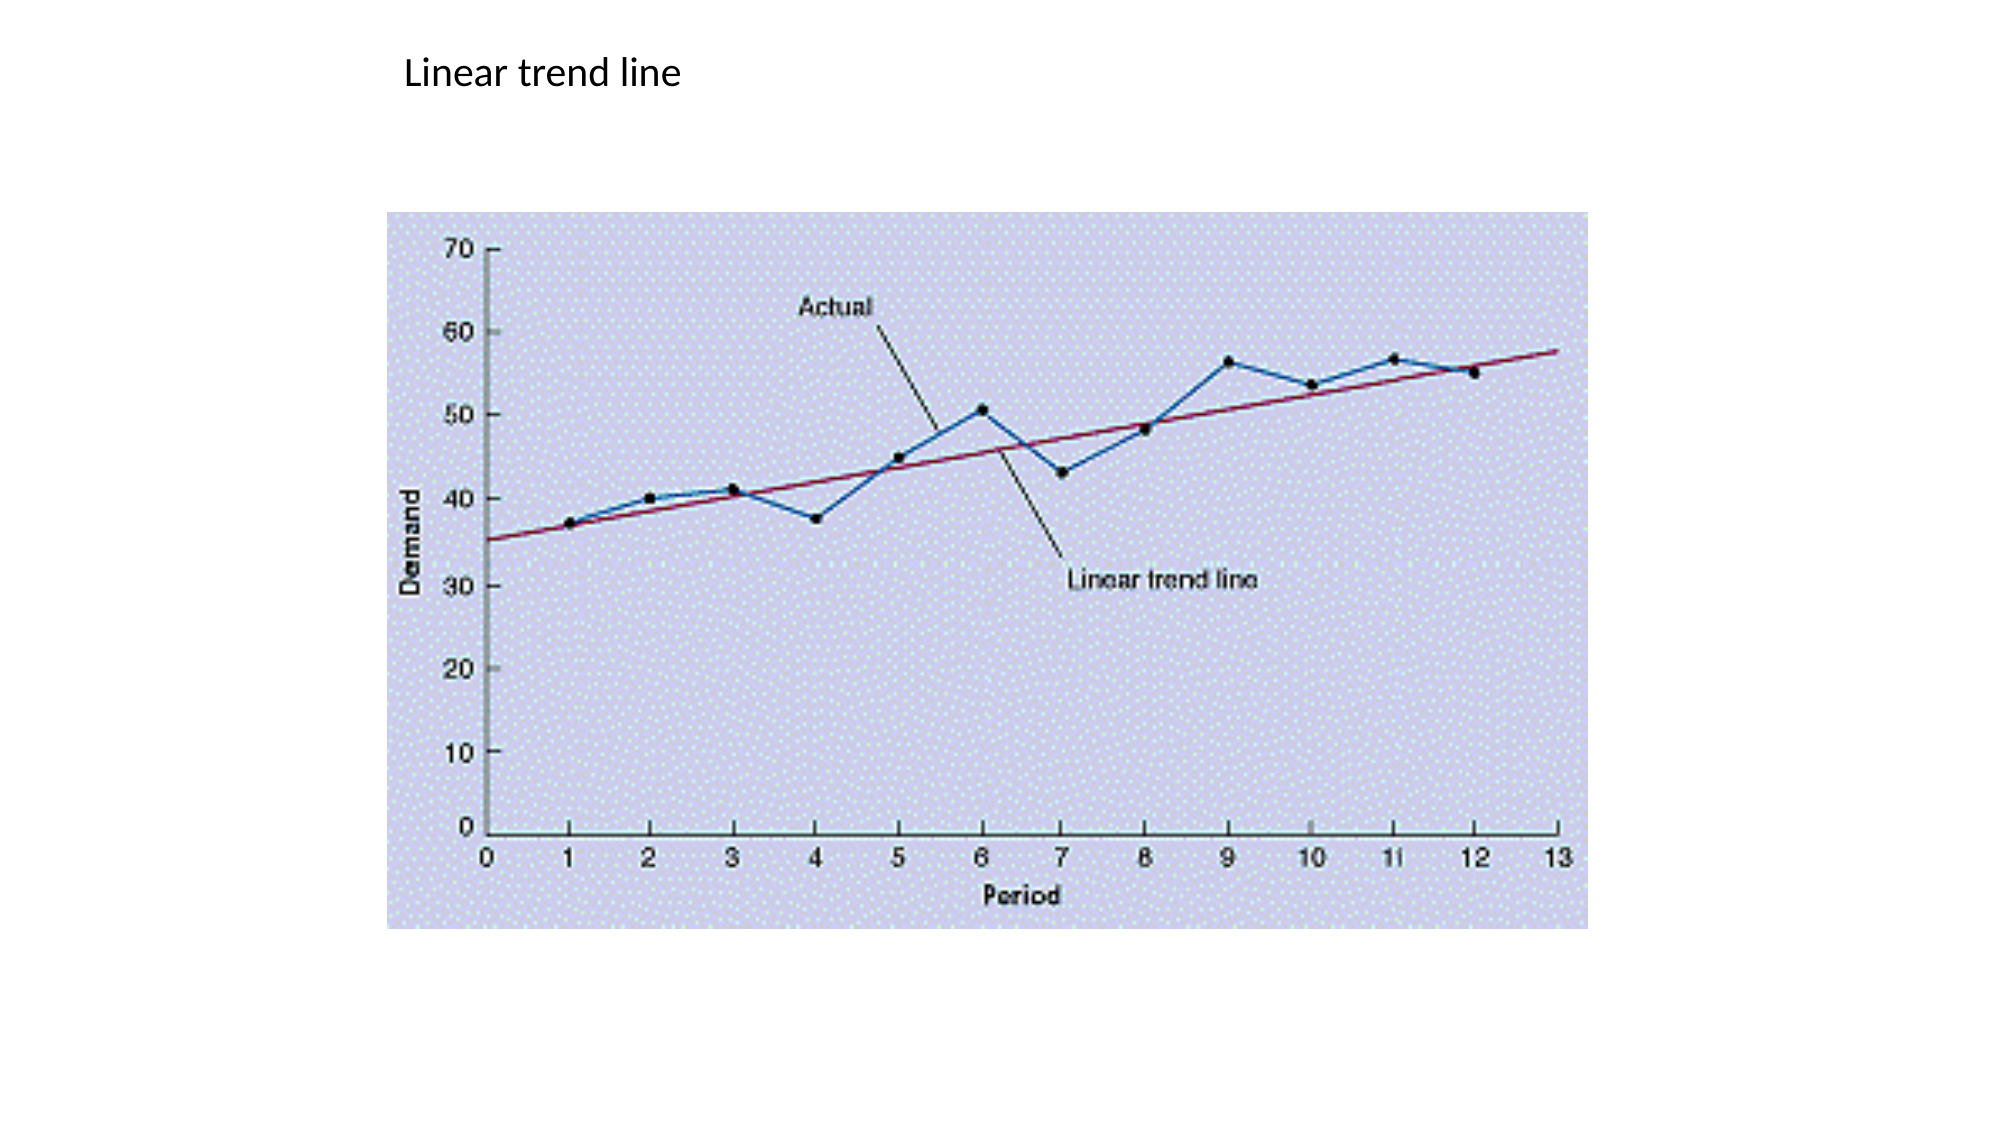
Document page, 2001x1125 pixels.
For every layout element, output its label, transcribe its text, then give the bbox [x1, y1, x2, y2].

text_box Linear trend line [337, 37, 1300, 103]
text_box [387, 212, 1588, 929]
